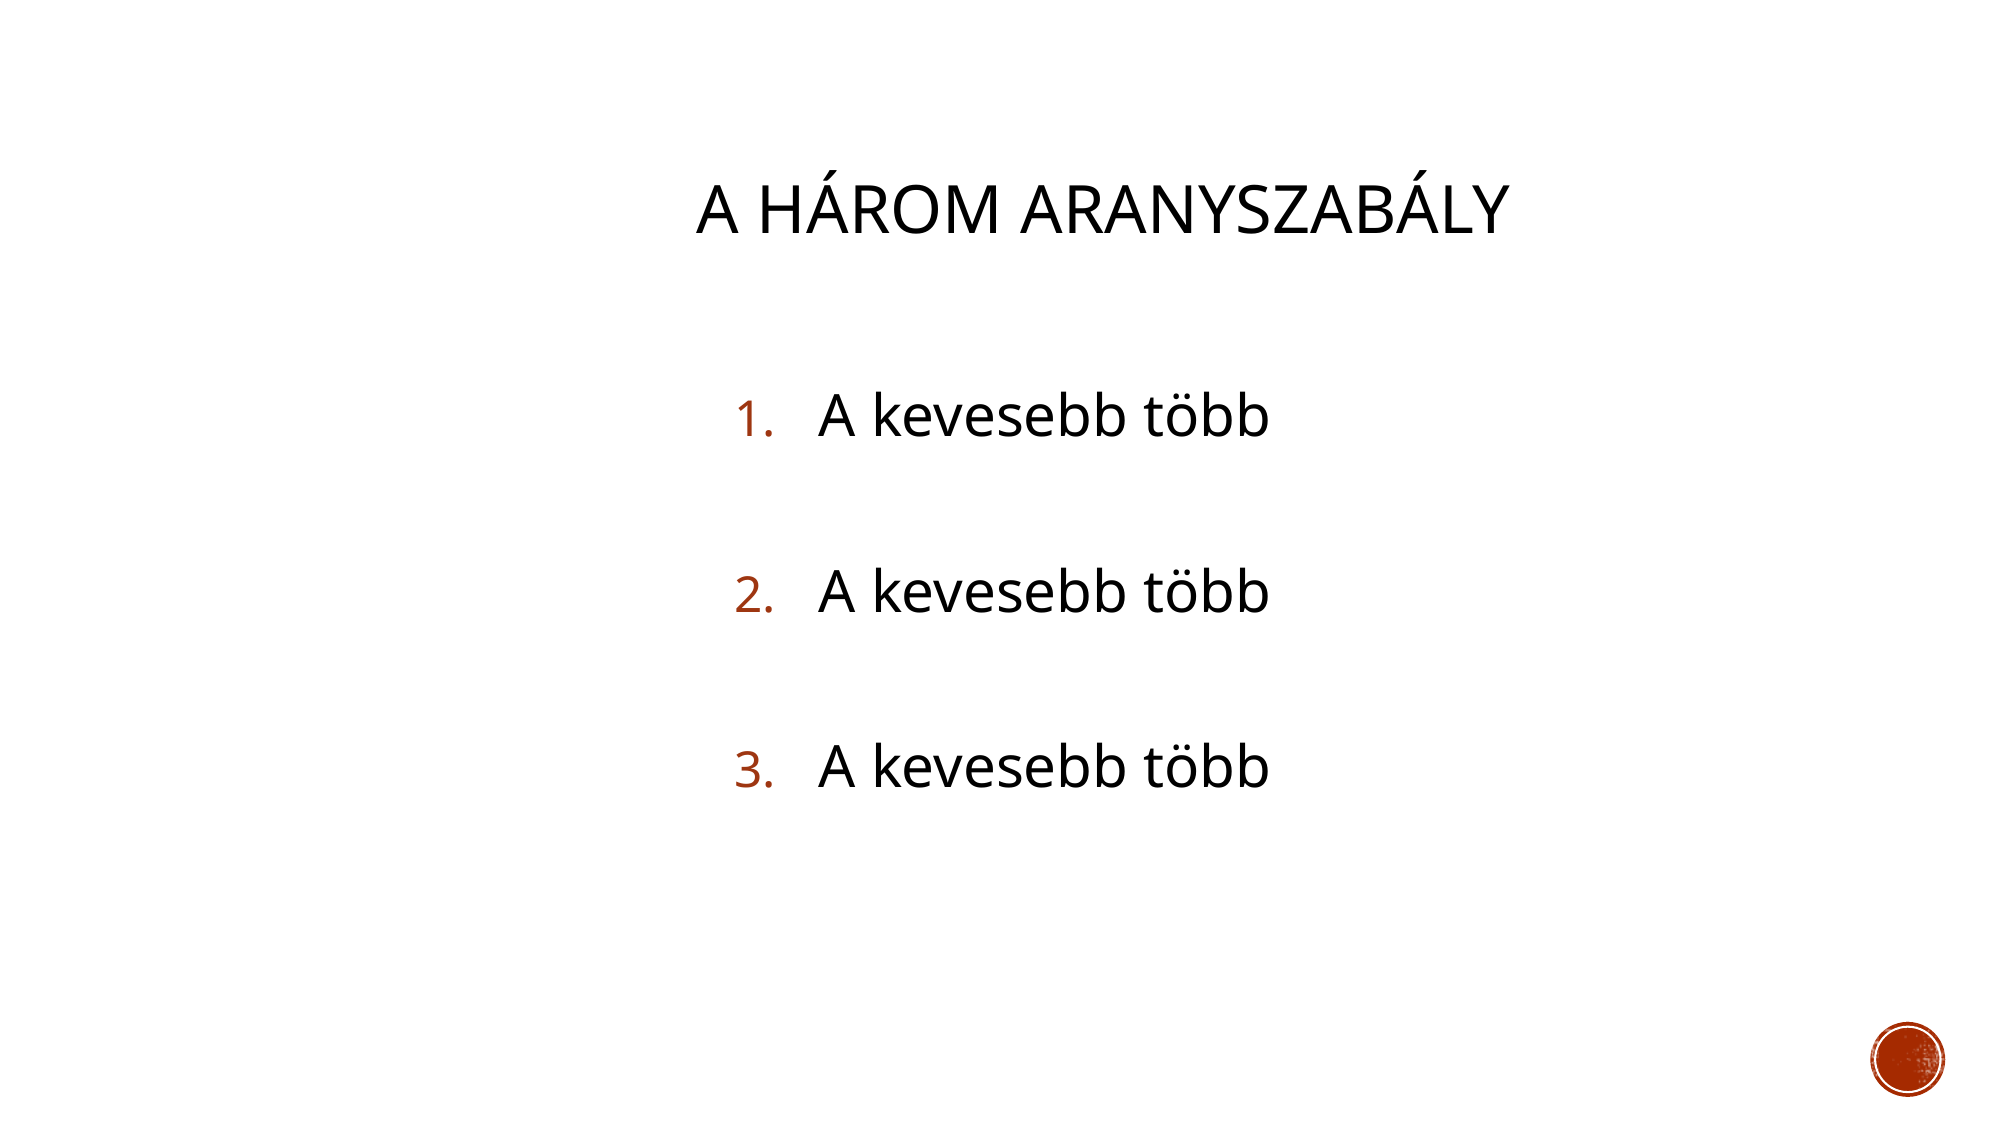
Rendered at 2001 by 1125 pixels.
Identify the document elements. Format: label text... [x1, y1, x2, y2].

title A három aranyszabály [681, 79, 1920, 344]
list A kevesebb több A kevesebb több A kevesebb több [719, 378, 1301, 1044]
